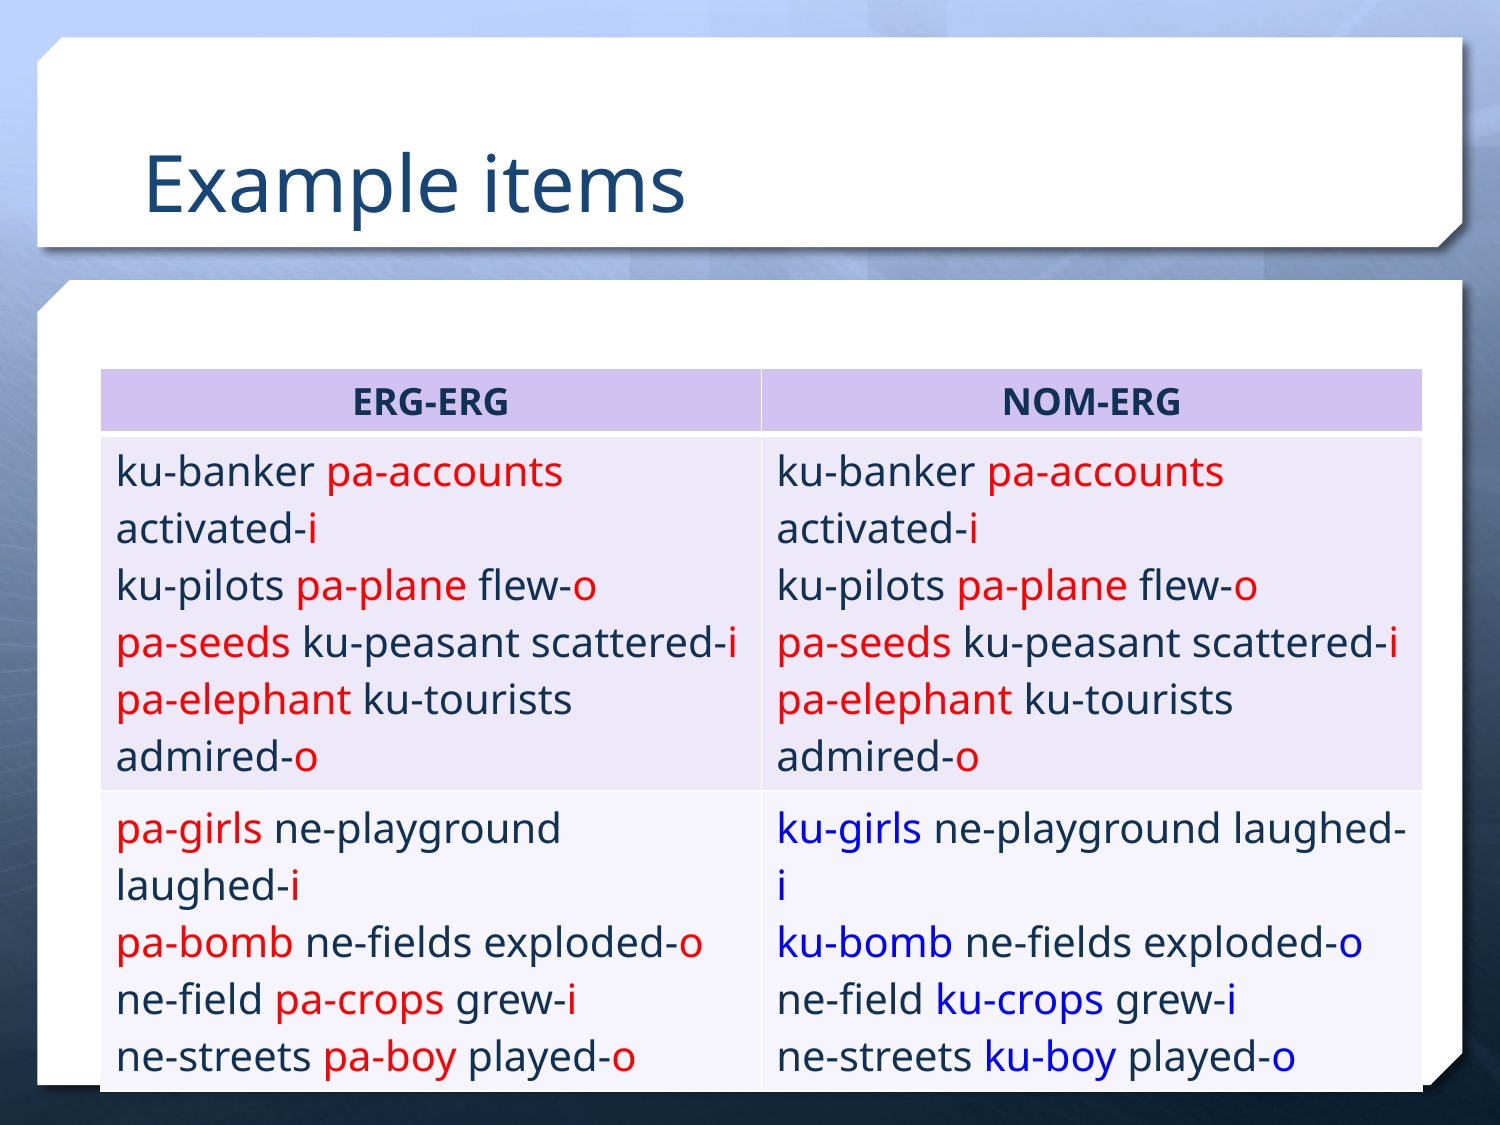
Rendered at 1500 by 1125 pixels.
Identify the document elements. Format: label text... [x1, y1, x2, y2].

table_header NOM-ERG [762, 369, 1422, 431]
table_cell ku-banker pa-accounts activated-i ku-pilots pa-plane flew-o pa-seeds ku-peasant scattered-i pa-elephant ku-tourists admired-o [101, 437, 761, 790]
table_cell pa-girls ne-playground laughed-i pa-bomb ne-fields exploded-o ne-field pa-crops grew-i ne-streets pa-boy played-o [101, 792, 761, 1090]
slide_number 54 [706, 1025, 794, 1085]
table_cell ku-girls ne-playground laughed-i ku-bomb ne-fields exploded-o ne-field ku-crops grew-i ne-streets ku-boy played-o [762, 792, 1422, 1090]
title Example items [127, 48, 1372, 236]
table_cell ku-banker pa-accounts activated-i ku-pilots pa-plane flew-o pa-seeds ku-peasant scattered-i pa-elephant ku-tourists admired-o [762, 437, 1422, 790]
table_header ERG-ERG [101, 369, 761, 431]
